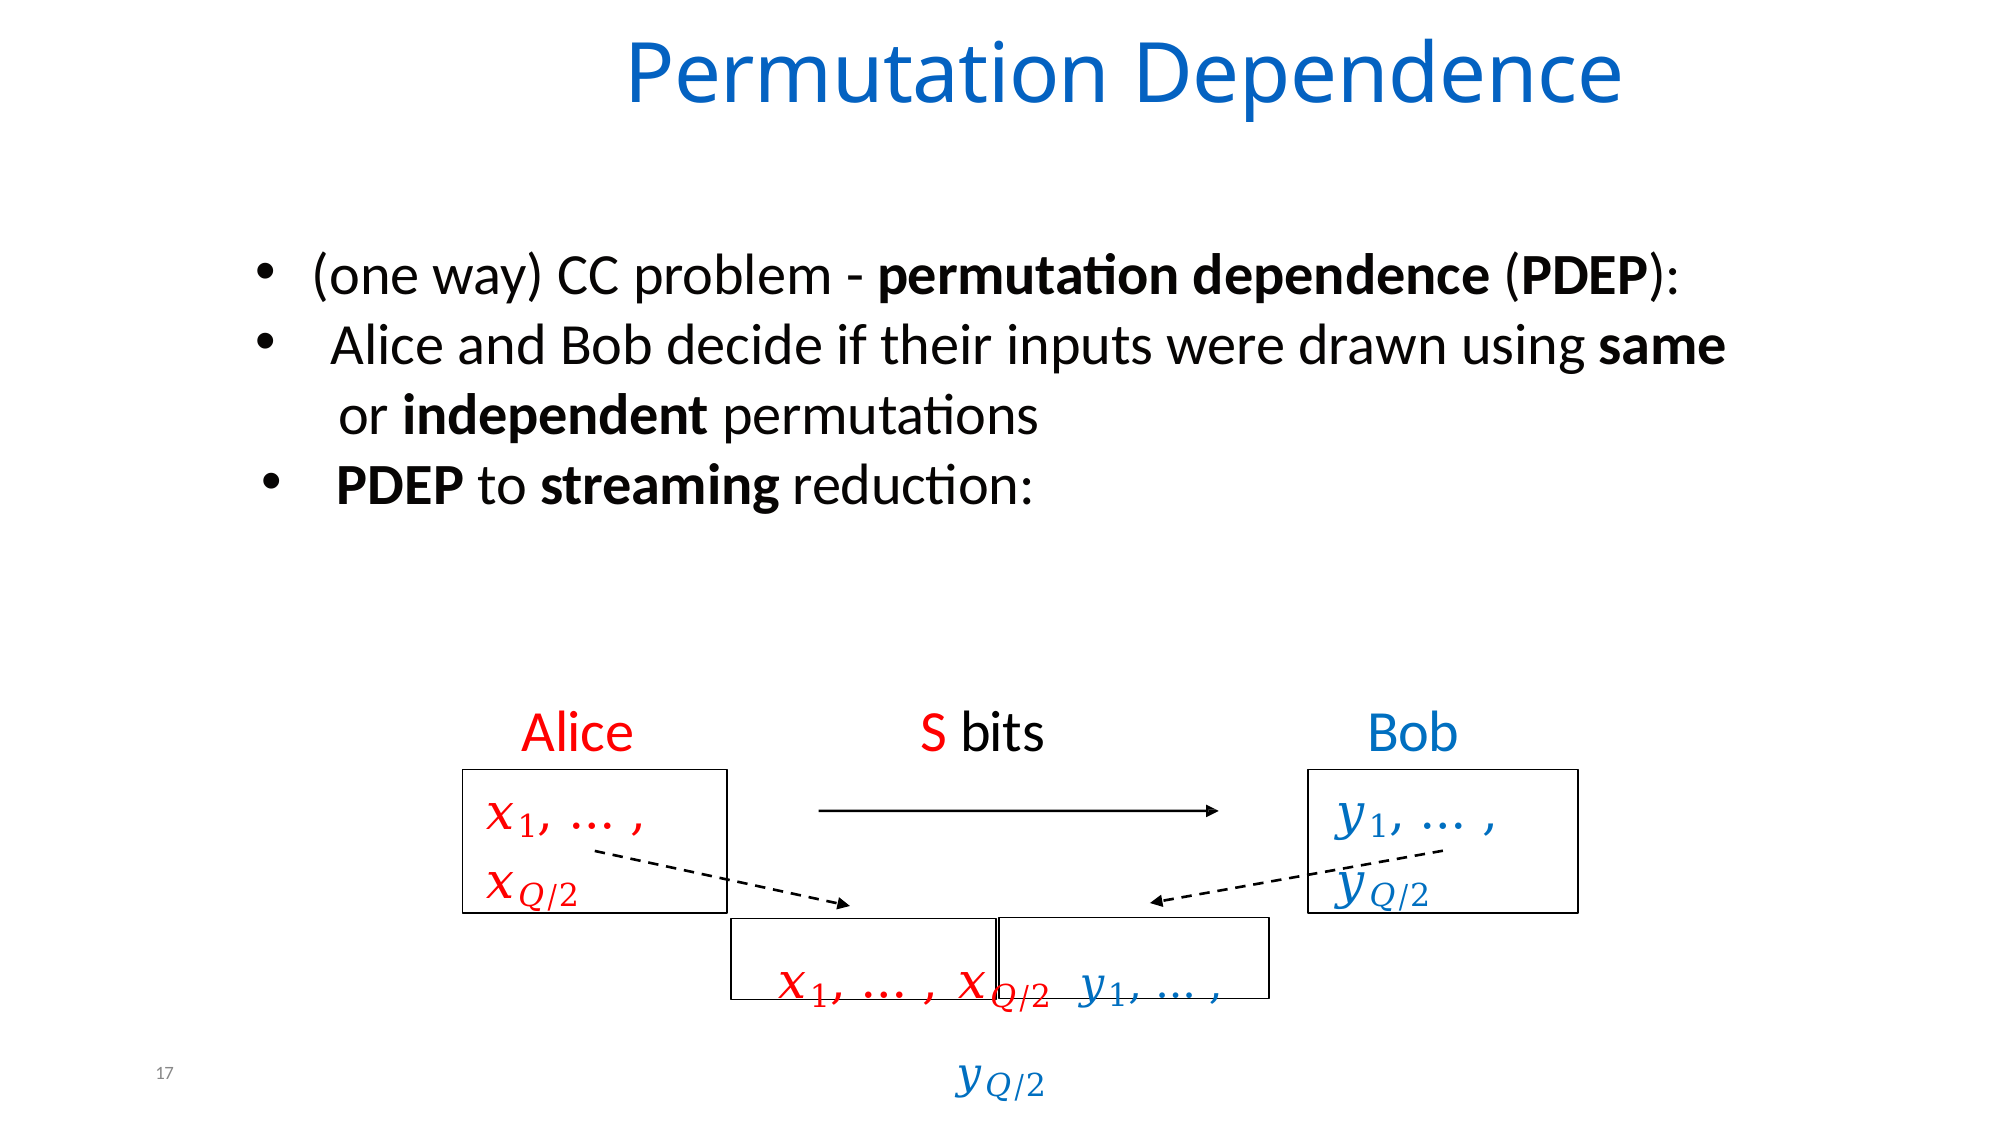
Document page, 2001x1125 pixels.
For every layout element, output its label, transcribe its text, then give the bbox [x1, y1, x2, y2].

text_box [808, 895, 820, 899]
text_box [1181, 894, 1192, 899]
text_box [737, 880, 748, 886]
text_box 𝑥1, … , 𝑥𝑄/2 [462, 769, 728, 914]
text_box [1199, 891, 1210, 896]
text_box 𝑥1, … , 𝑥𝑄/2 𝑦1, … , 𝑦𝑄/2 stream [723, 899, 1277, 1125]
text_box [754, 884, 766, 890]
text_box Alice [519, 691, 638, 764]
text_box [1217, 887, 1228, 893]
text_box [818, 804, 1219, 818]
text_box [1288, 875, 1300, 880]
slide_number 17 [149, 1062, 194, 1125]
text_box [1270, 878, 1282, 883]
text_box 𝑦1, … , 𝑦𝑄/2 [1308, 769, 1578, 913]
text_box S bits [917, 690, 1049, 763]
title Permutation Dependence [456, 0, 2000, 207]
text_box [1235, 884, 1246, 890]
text_box [1252, 881, 1264, 886]
text_box [790, 891, 802, 897]
text_box Bob [1364, 691, 1463, 764]
text_box [772, 888, 784, 893]
text_box (one way) CC problem - permutation dependence (PDEP): Alice and Bob decide if their inputs were drawn using same or independent permutations PDEP to streaming reduction: [253, 233, 1734, 516]
